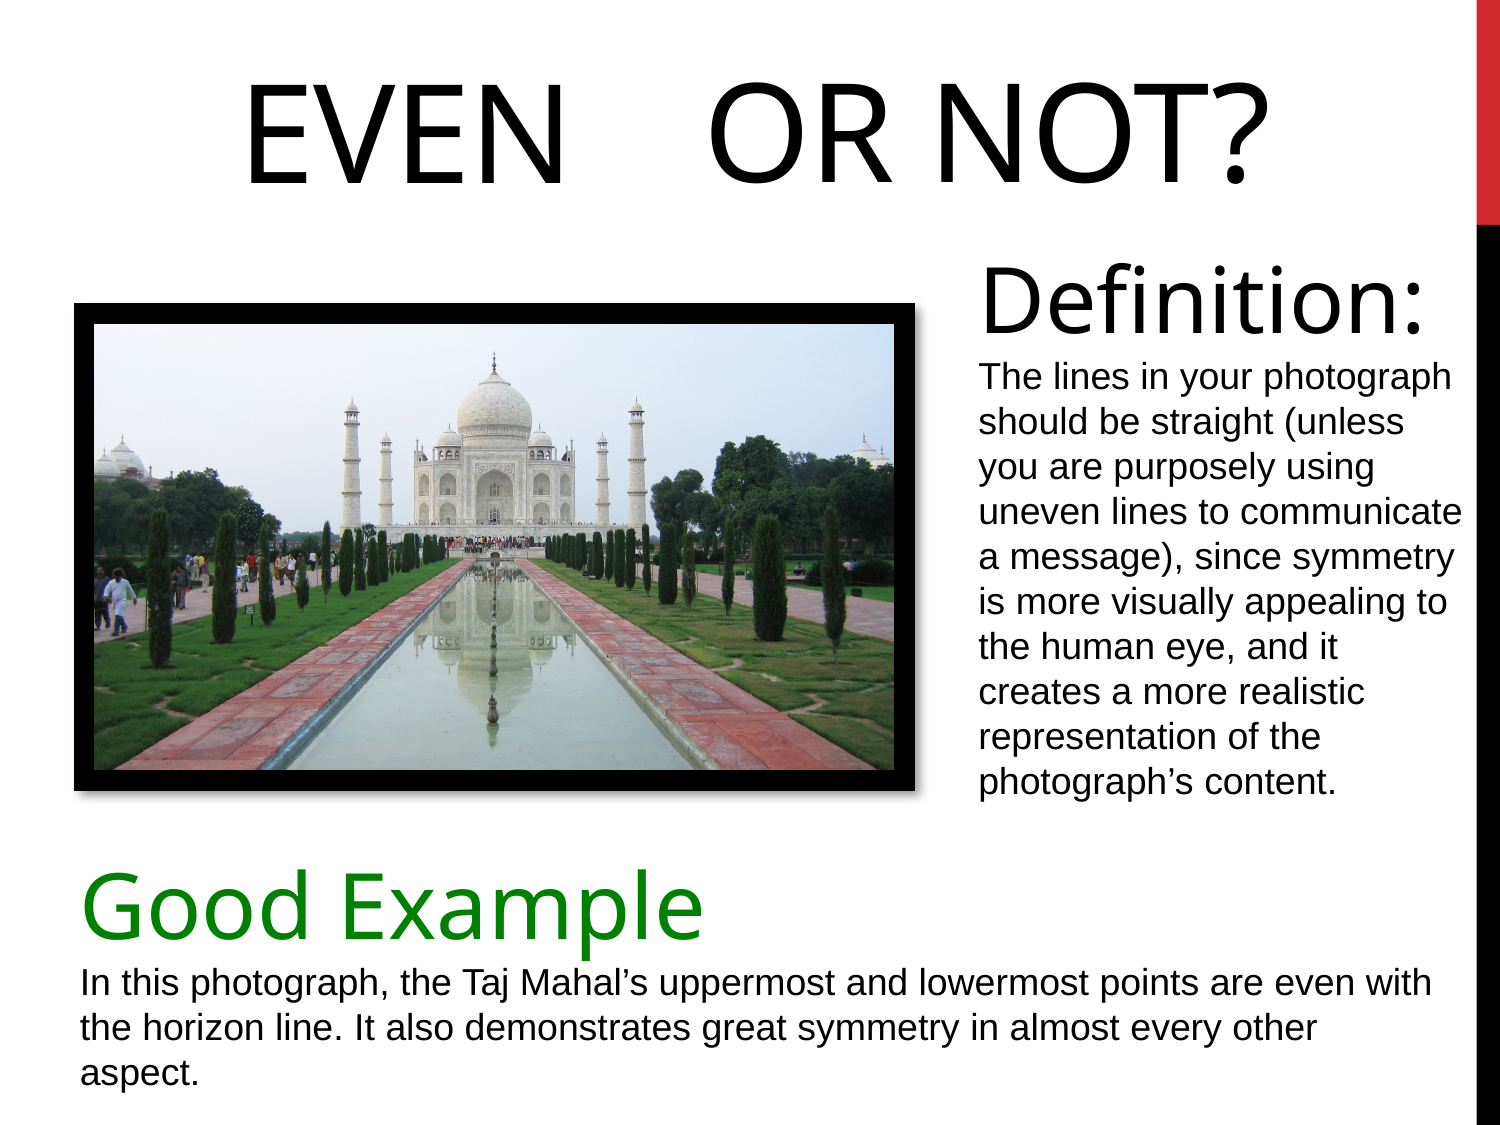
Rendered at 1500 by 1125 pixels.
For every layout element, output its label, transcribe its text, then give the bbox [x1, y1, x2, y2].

text_box Definition: The lines in your photograph should be straight (unless you are purposely using uneven lines to communicate a message), since symmetry is more visually appealing to the human eye, and it creates a more realistic representation of the photograph’s content. [963, 234, 1485, 809]
text_box EVEN [154, 38, 658, 239]
picture [93, 323, 895, 771]
text_box Good Example In this photograph, the Taj Mahal’s uppermost and lowermost points are even with the horizon line. It also demonstrates great symmetry in almost every other aspect. [65, 841, 1452, 1101]
text_box or not? [612, 37, 1364, 238]
